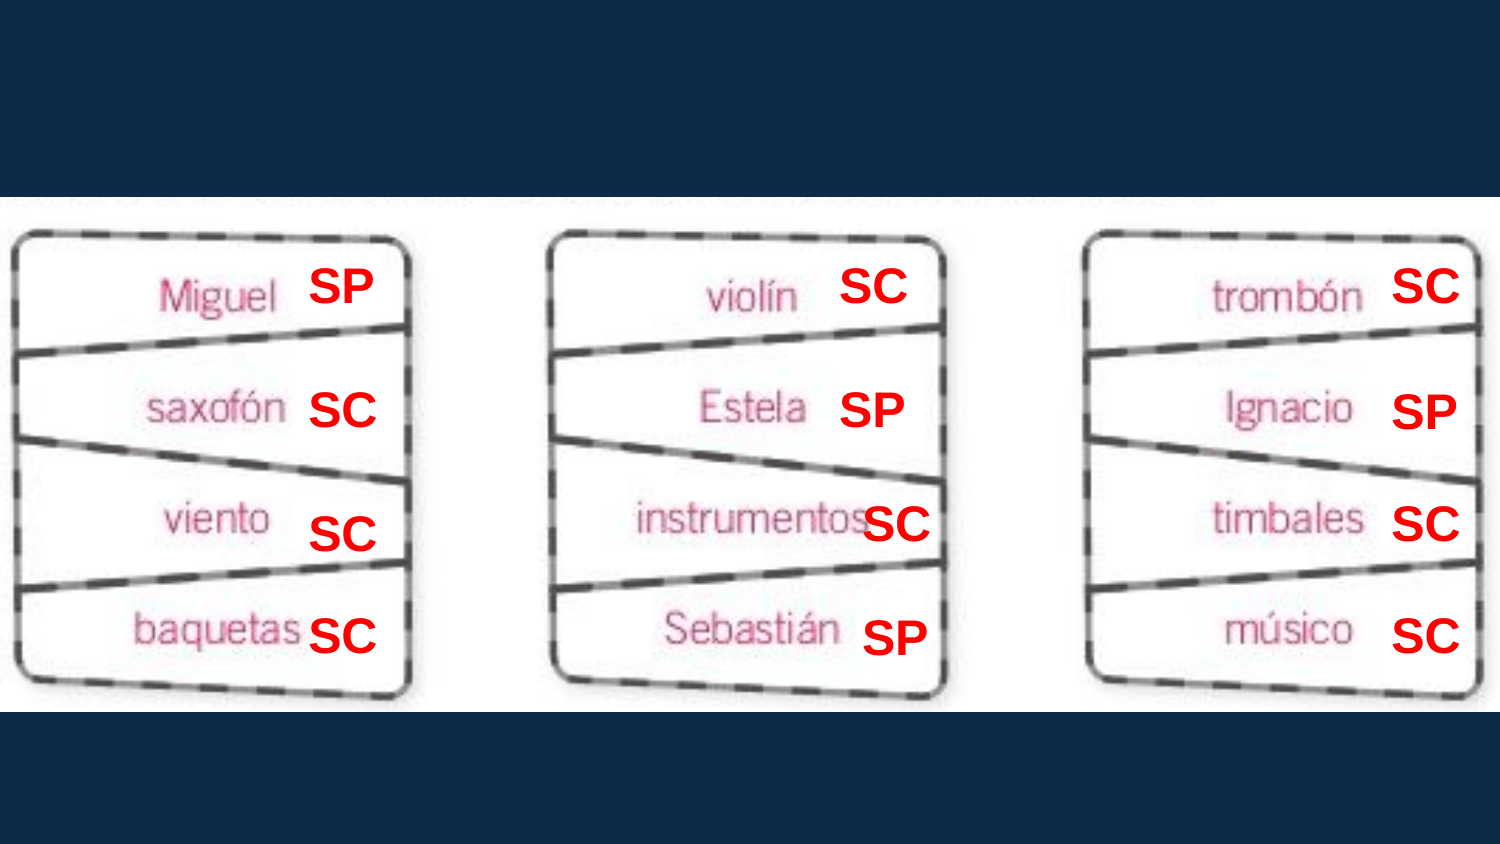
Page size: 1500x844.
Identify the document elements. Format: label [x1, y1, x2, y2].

picture [0, 196, 1500, 712]
